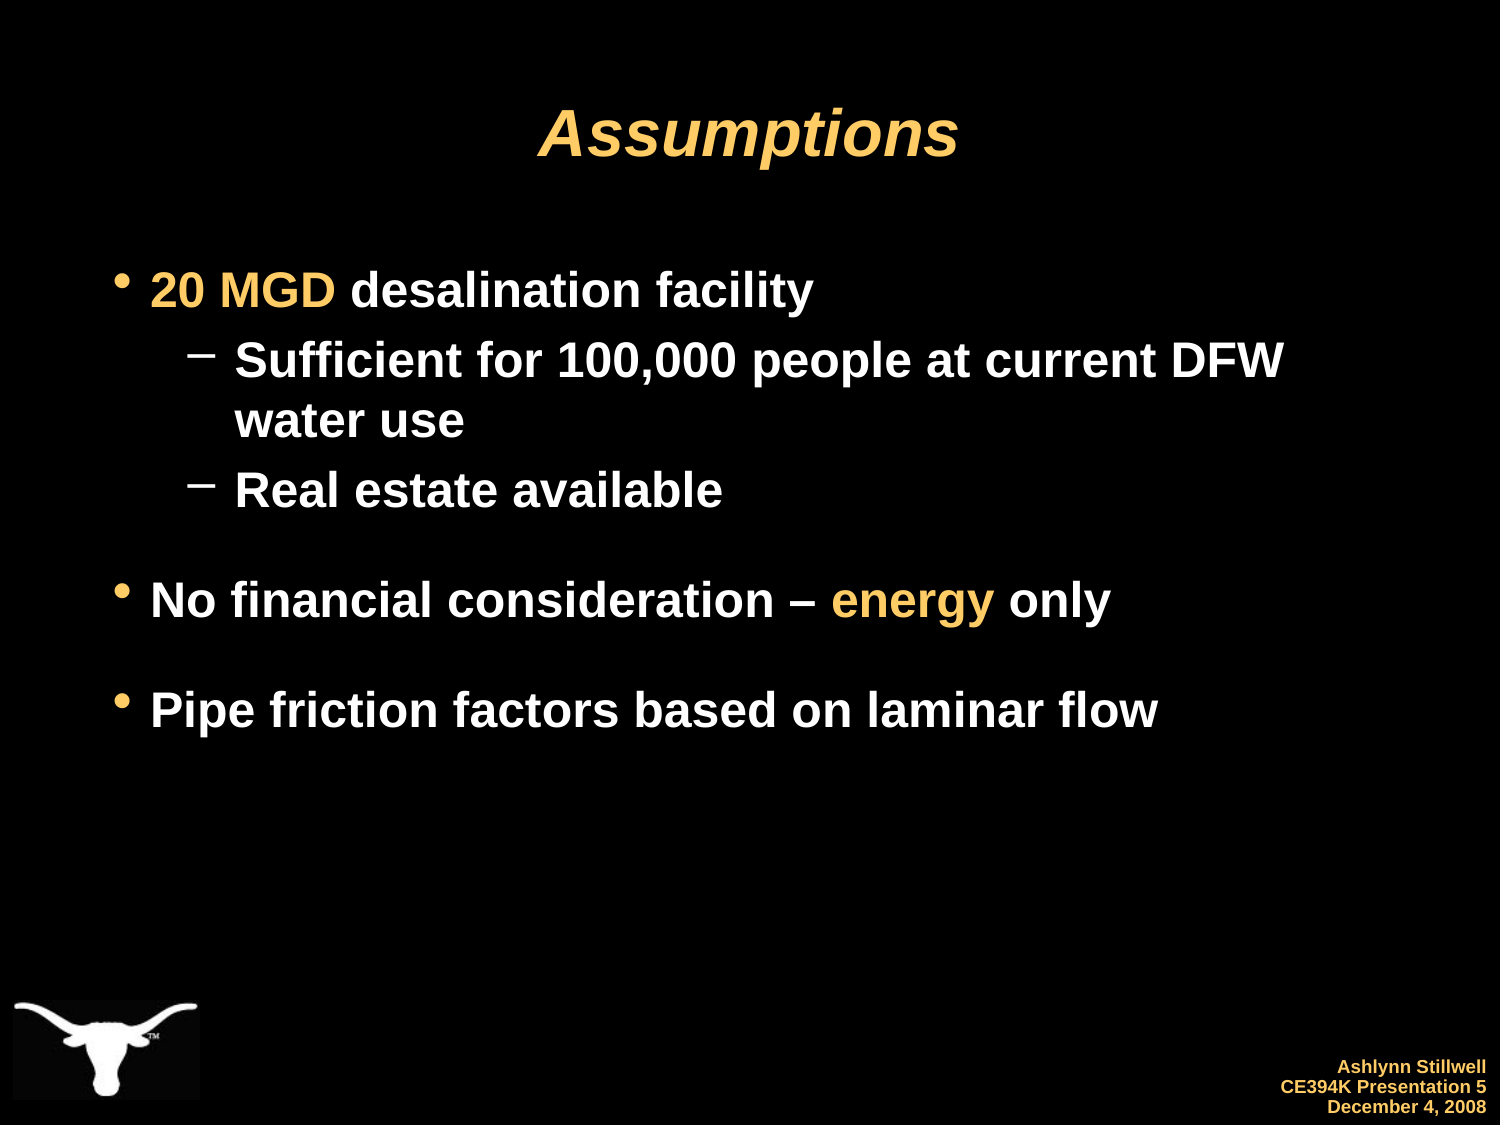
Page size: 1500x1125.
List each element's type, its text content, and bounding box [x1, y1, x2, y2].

picture [12, 1000, 200, 1100]
title Assumptions [0, 89, 1500, 191]
list 20 MGD desalination facility Sufficient for 100,000 people at current DFW water use Real estate available No financial consideration – energy only Pipe friction factors based on laminar flow [112, 257, 1388, 985]
